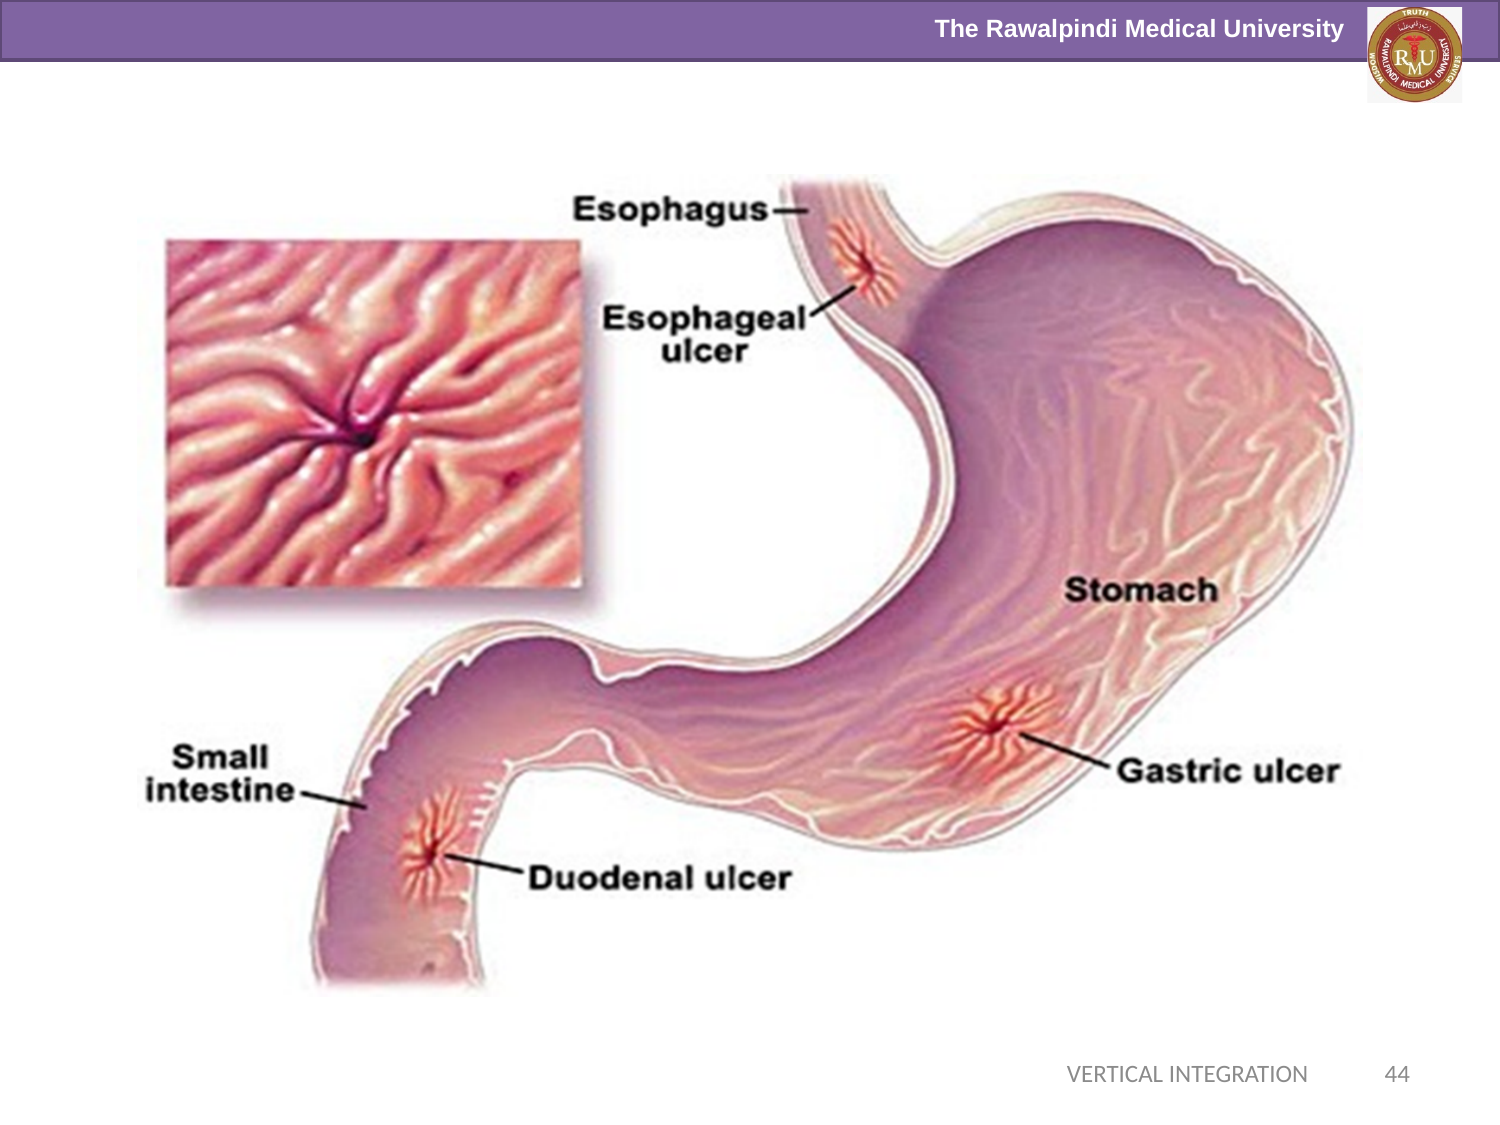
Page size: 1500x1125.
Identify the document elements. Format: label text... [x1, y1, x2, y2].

slide_number 44 [1074, 1042, 1425, 1103]
picture [1367, 7, 1463, 103]
picture [137, 174, 1363, 997]
footer VERTICAL INTEGRATION [950, 1042, 1074, 1103]
